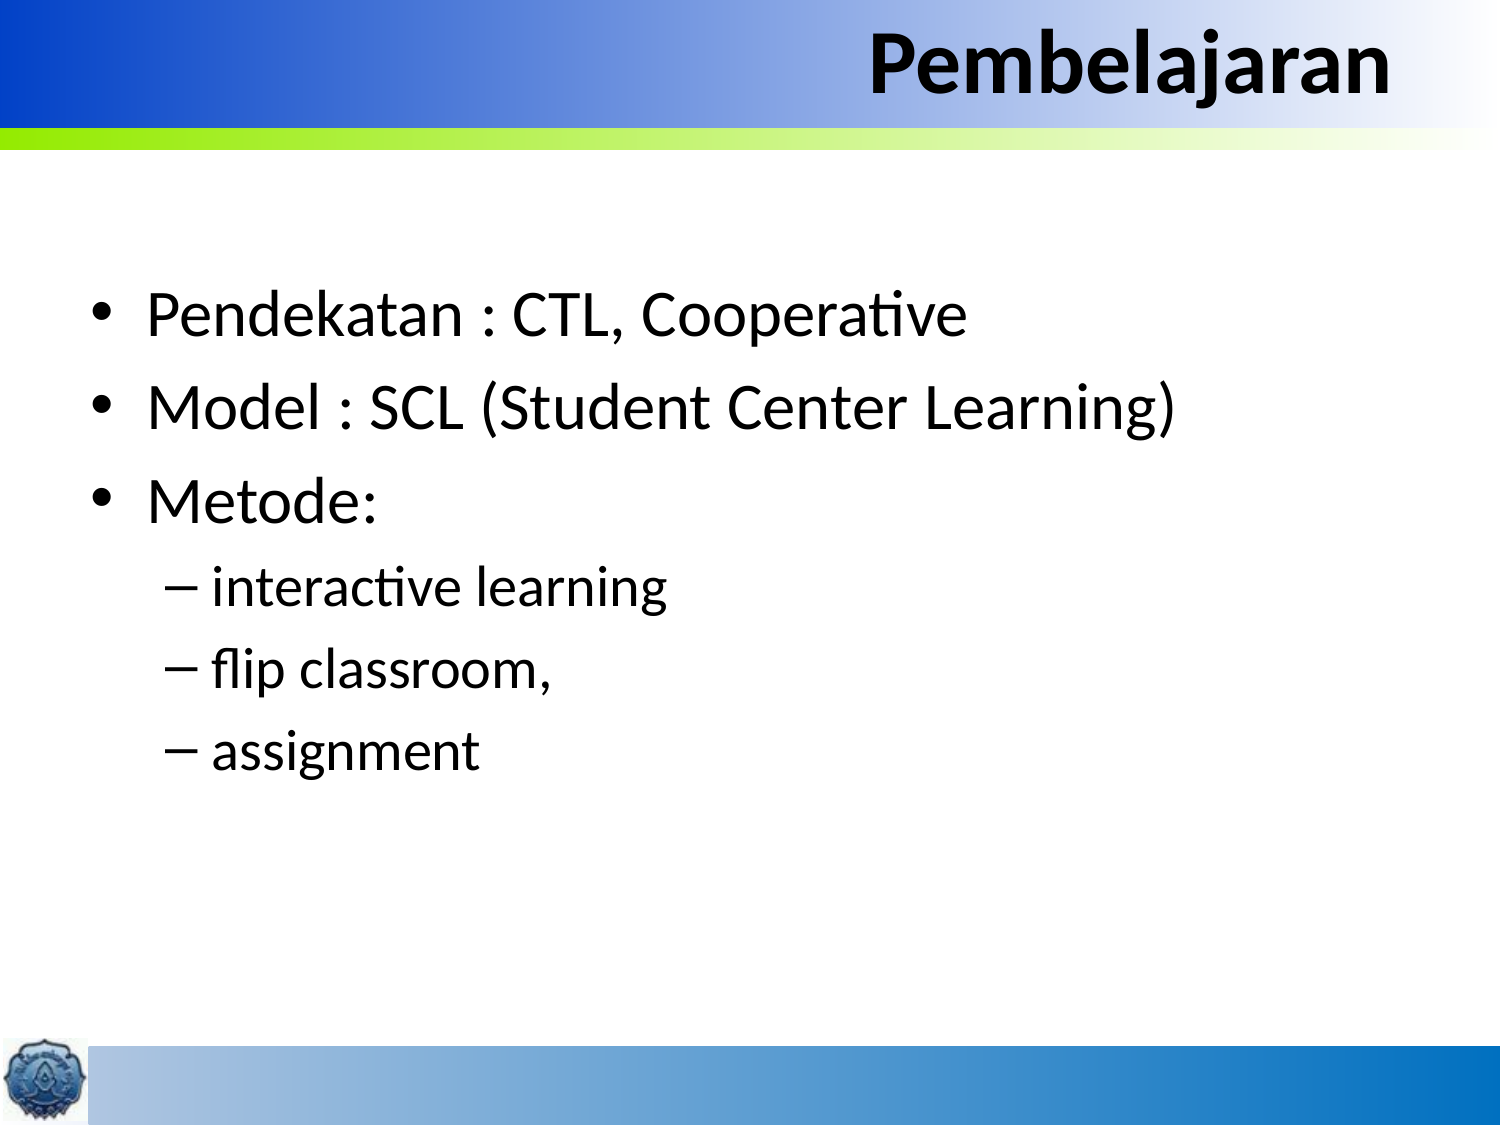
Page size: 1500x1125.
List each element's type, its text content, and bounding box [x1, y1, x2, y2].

picture [3, 1038, 88, 1121]
title Pembelajaran [58, 11, 1409, 131]
list Pendekatan : CTL, Cooperative Model : SCL (Student Center Learning) Metode: interactive learning flip classroom, assignment [75, 262, 1425, 1005]
